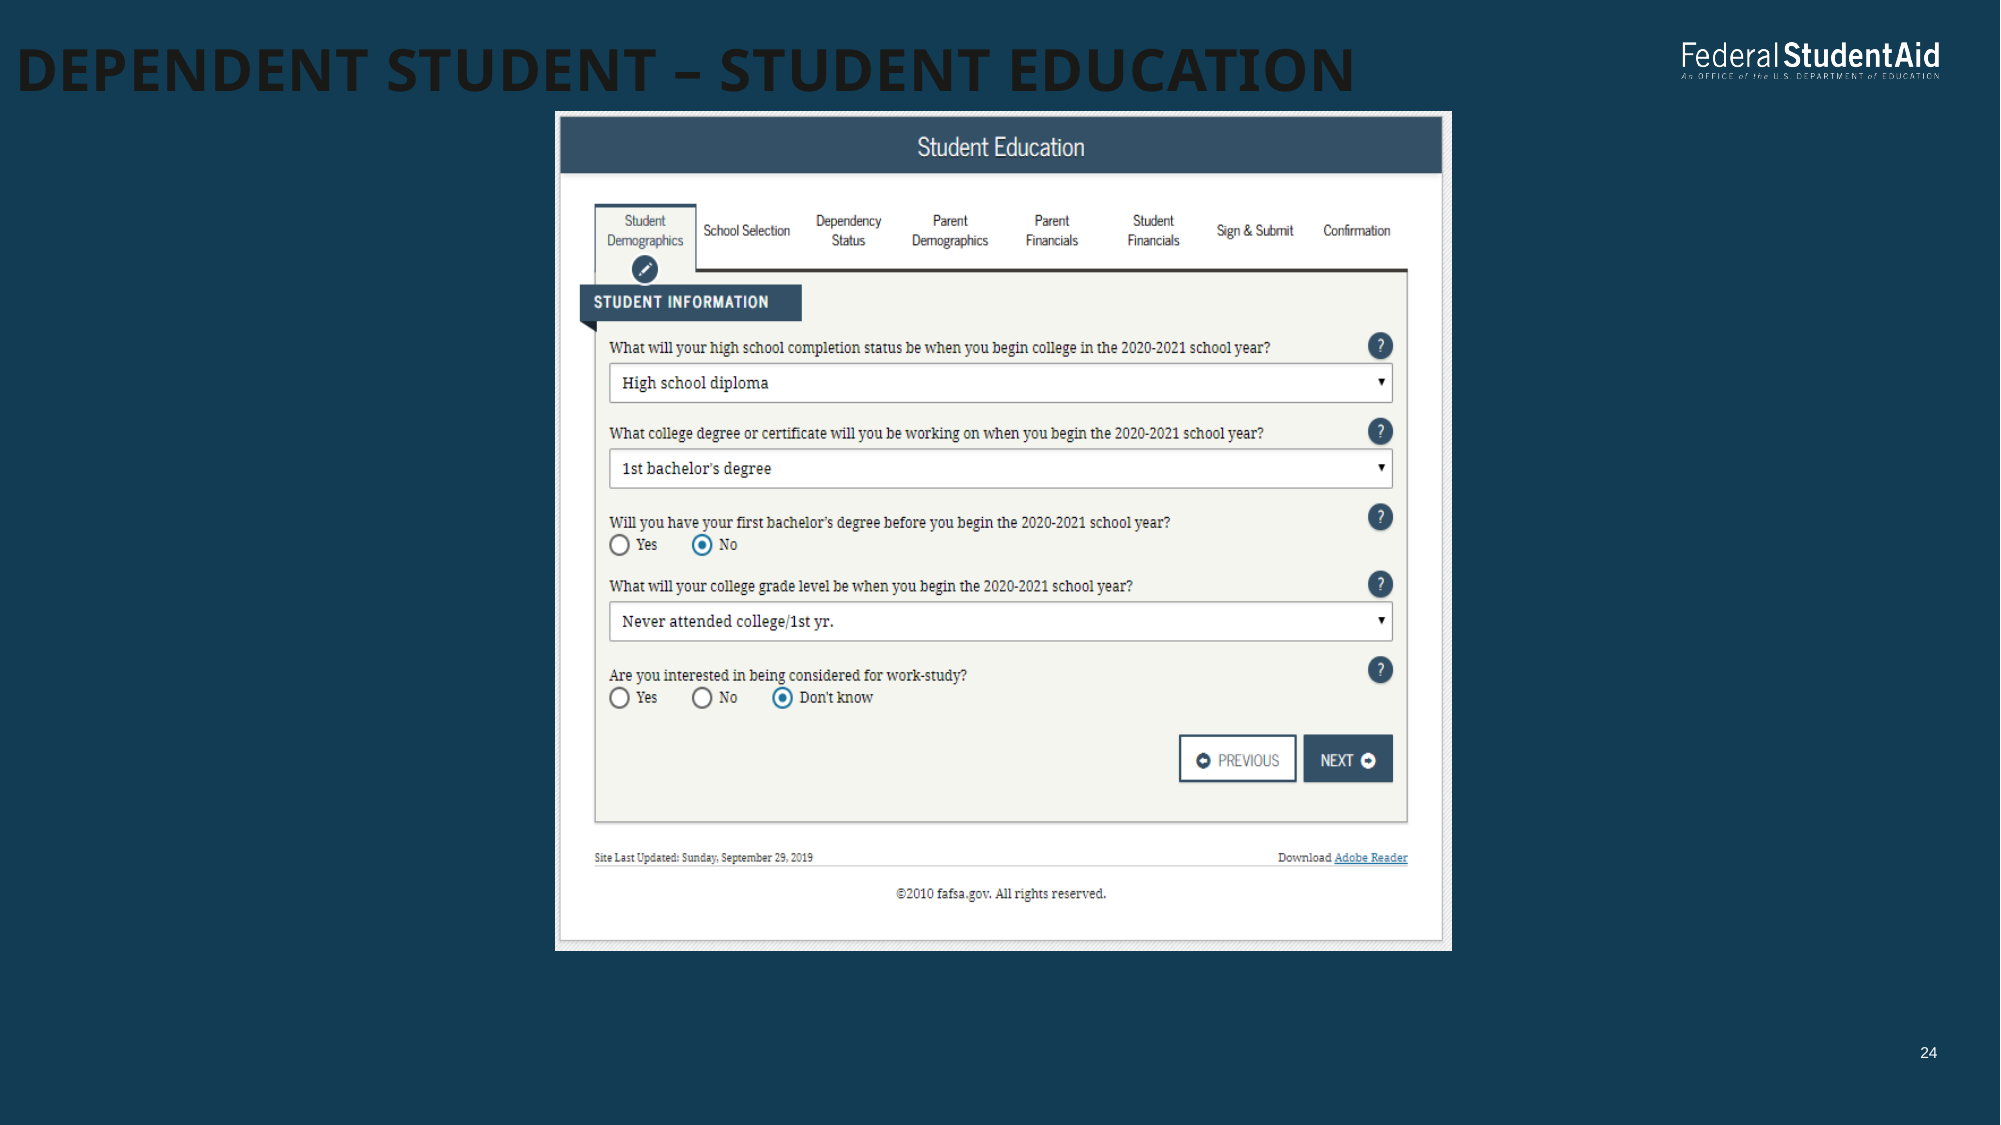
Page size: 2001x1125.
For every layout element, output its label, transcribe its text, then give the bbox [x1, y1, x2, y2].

slide_number 24 [1920, 1042, 1986, 1094]
picture [1844, 42, 1939, 79]
picture [555, 111, 1452, 951]
title Dependent Student – Student Education [0, 31, 1844, 112]
